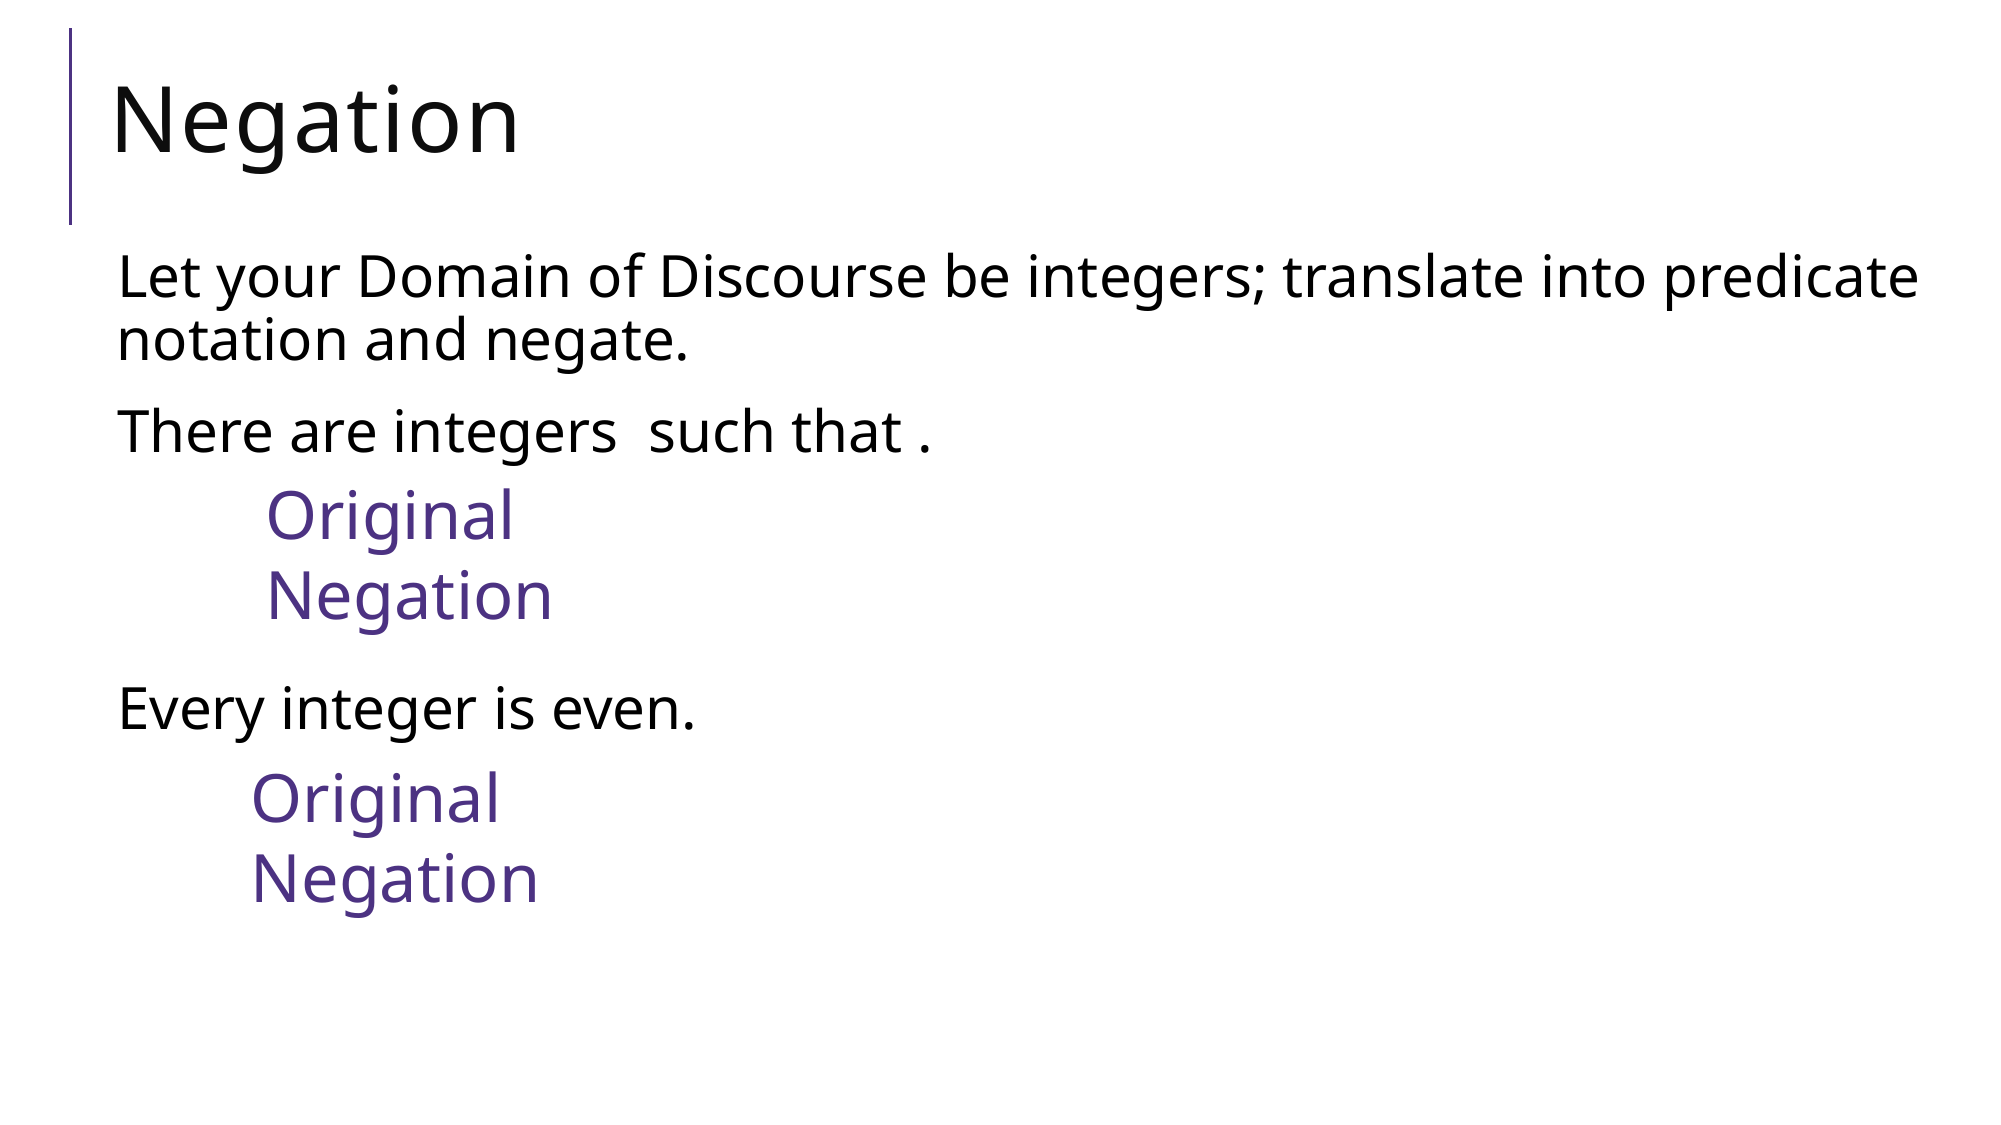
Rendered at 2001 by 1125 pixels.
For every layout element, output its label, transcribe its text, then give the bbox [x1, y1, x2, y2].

title Negation [94, 43, 1930, 210]
